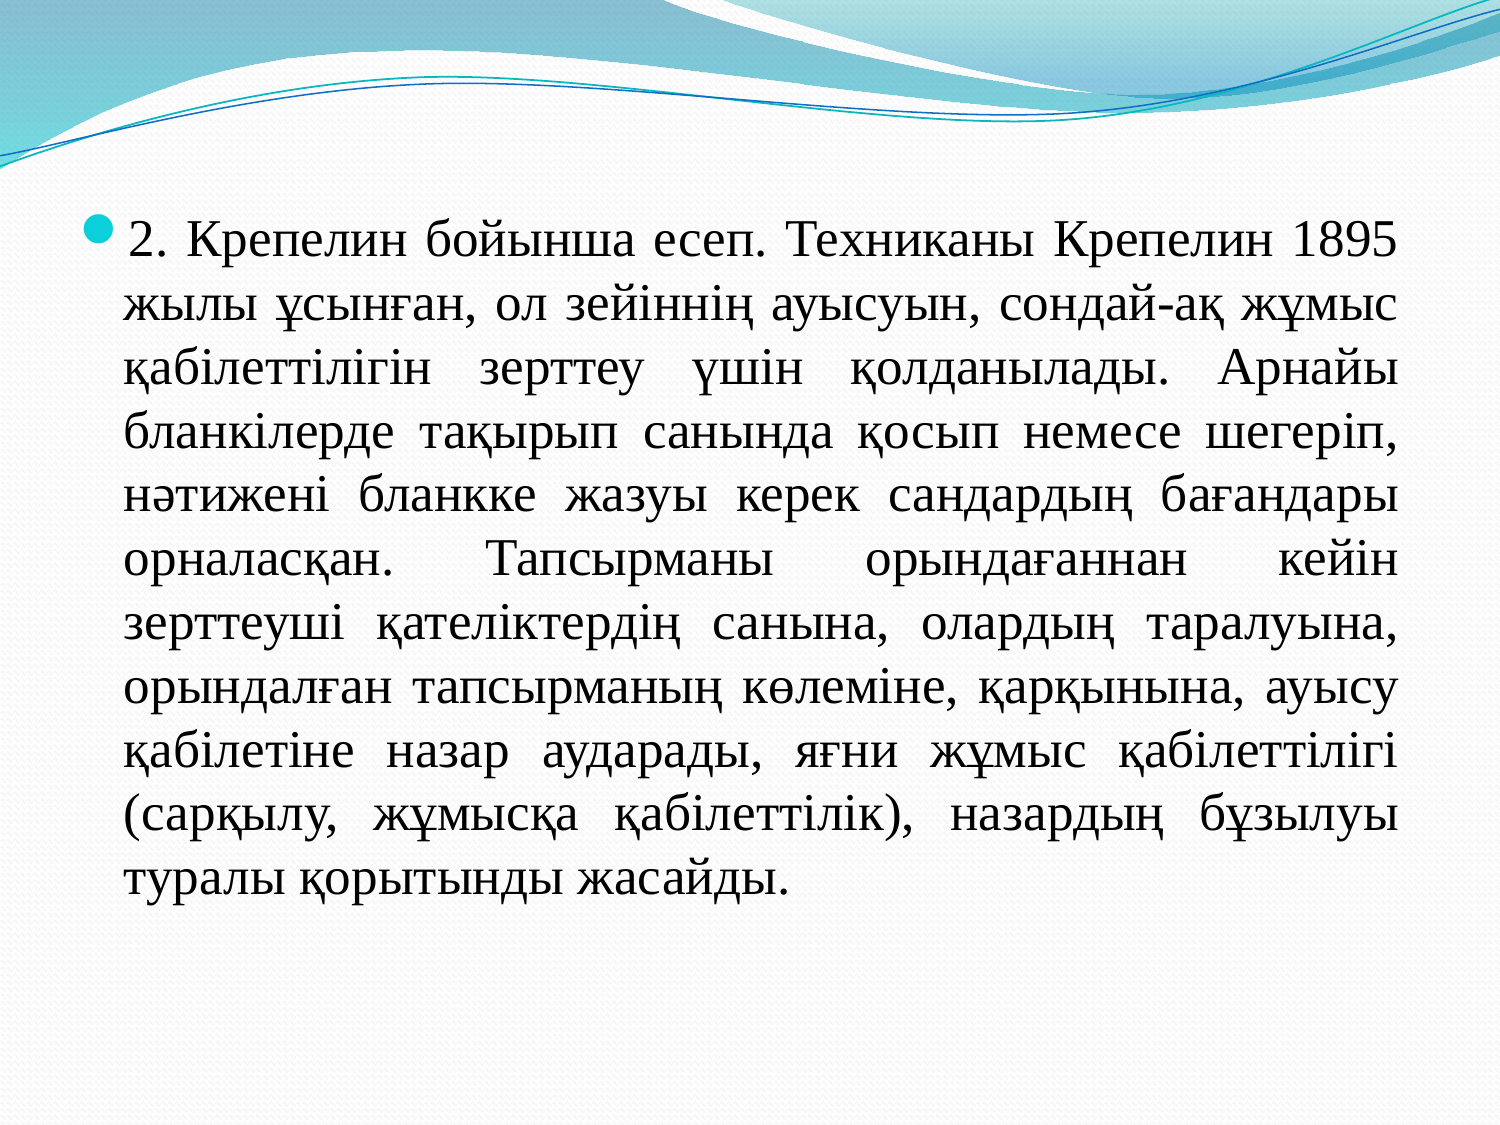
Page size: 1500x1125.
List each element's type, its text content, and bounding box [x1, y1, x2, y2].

list 2. Крепелин бойынша есеп. Техниканы Крепелин 1895 жылы ұсынған, ол зейіннің ауысуын, сондай-ақ жұмыс қабілеттілігін зерттеу үшін қолданылады. Арнайы бланкілерде тақырып санында қосып немесе шегеріп, нәтижені бланкке жазуы керек сандардың бағандары орналасқан. Тапсырманы орындағаннан кейін зерттеуші қателіктердің санына, олардың таралуына, орындалған тапсырманың көлеміне, қарқынына, ауысу қабілетіне назар аударады, яғни жұмыс қабілеттілігі (сарқылу, жұмысқа қабілеттілік), назардың бұзылуы туралы қорытынды жасайды. [64, 196, 1415, 917]
